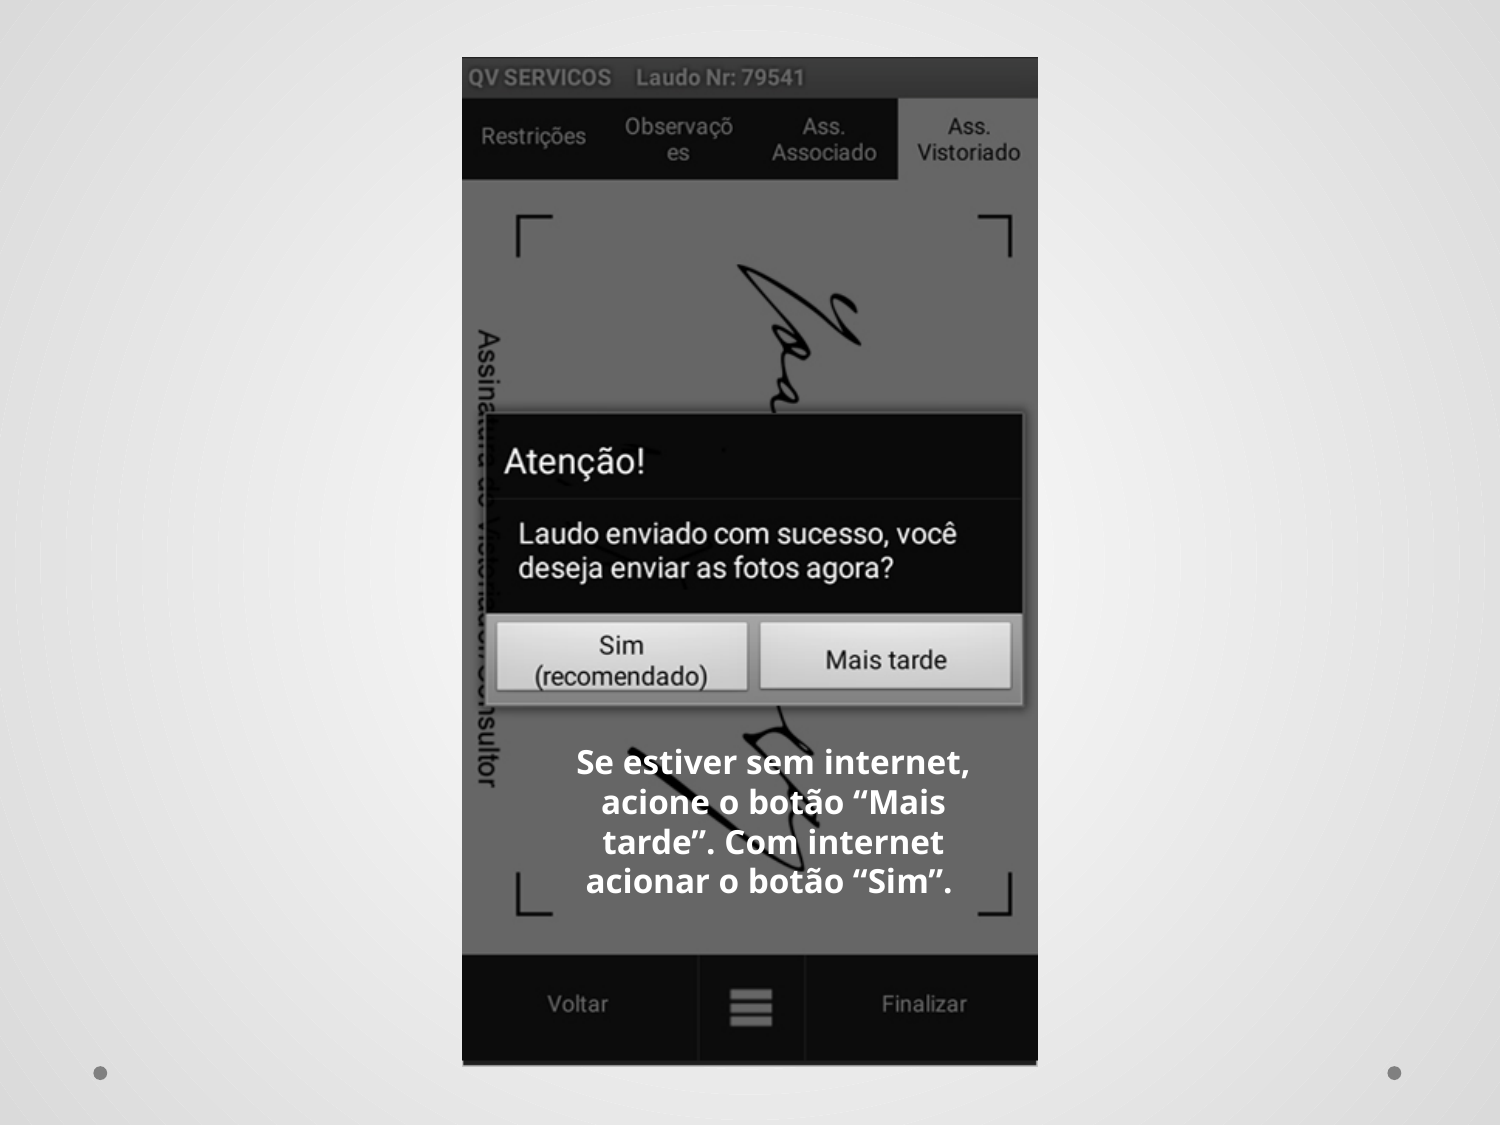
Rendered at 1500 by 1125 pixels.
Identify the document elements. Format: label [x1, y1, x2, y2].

list [461, 57, 1039, 1068]
